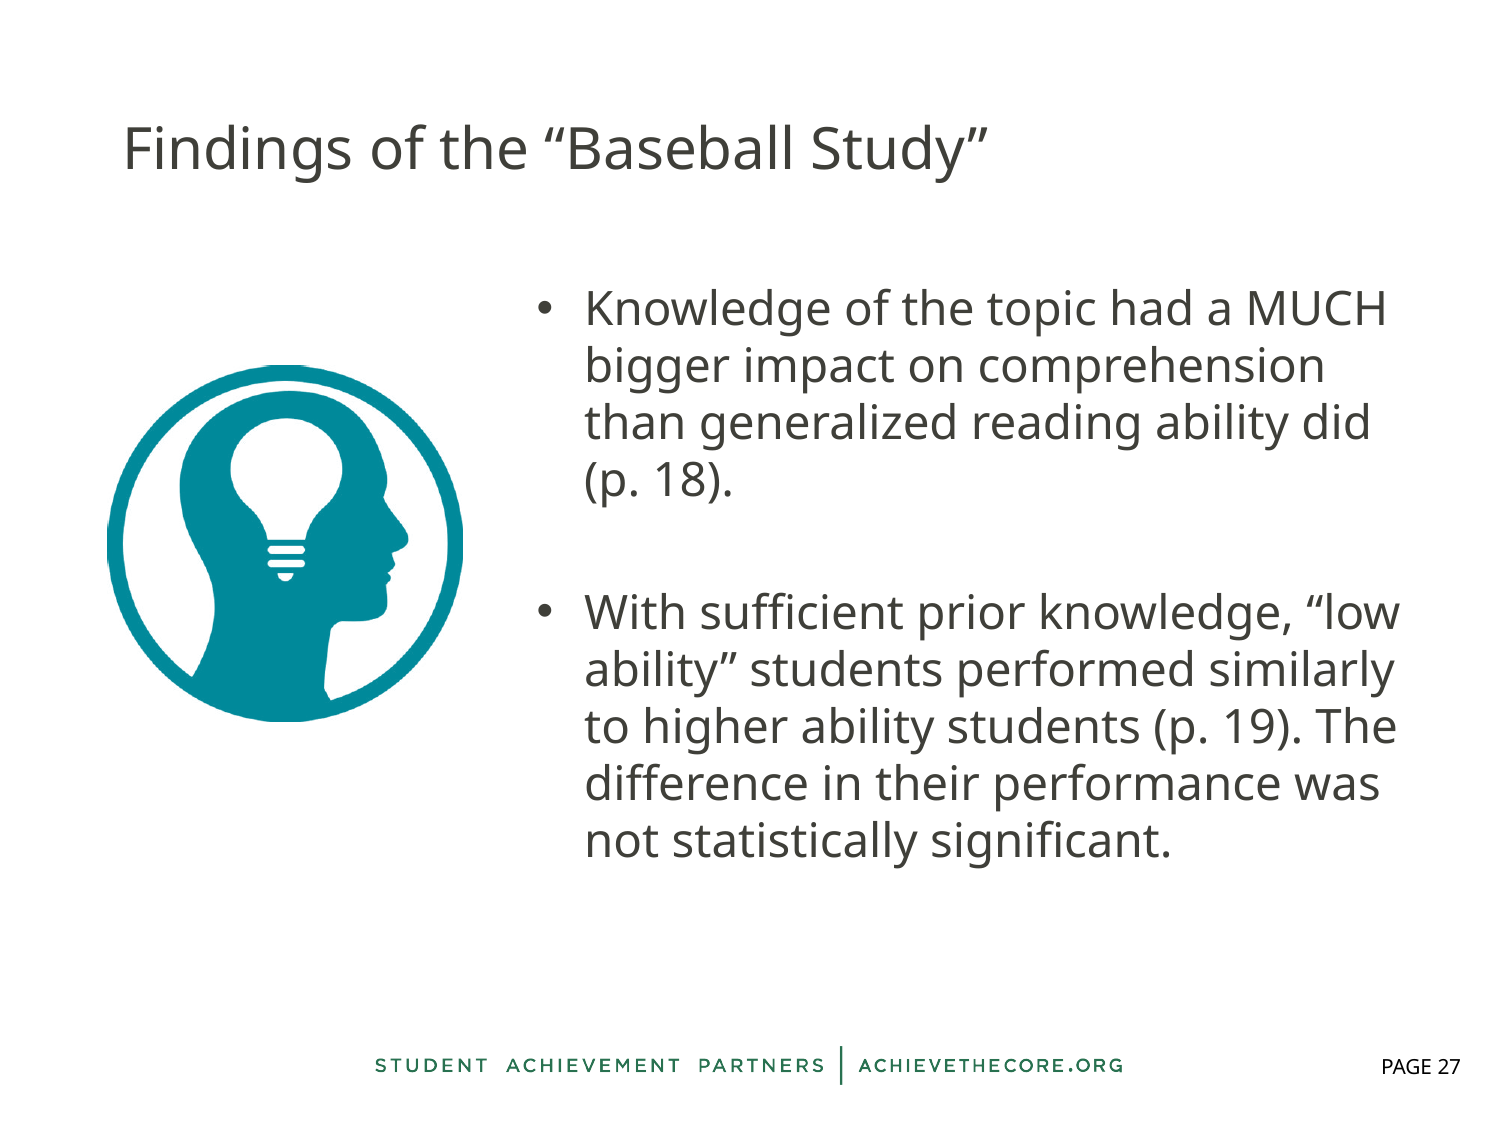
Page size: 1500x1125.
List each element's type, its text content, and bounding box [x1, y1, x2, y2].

title Findings of the “Baseball Study” [107, 77, 1458, 215]
list Knowledge of the topic had a MUCH bigger impact on comprehension than generalized reading ability did (p. 18). With sufficient prior knowledge, “low ability” students performed similarly to higher ability students (p. 19). The difference in their performance was not statistically significant. [497, 270, 1423, 932]
picture [106, 364, 464, 722]
picture [375, 1046, 1122, 1085]
